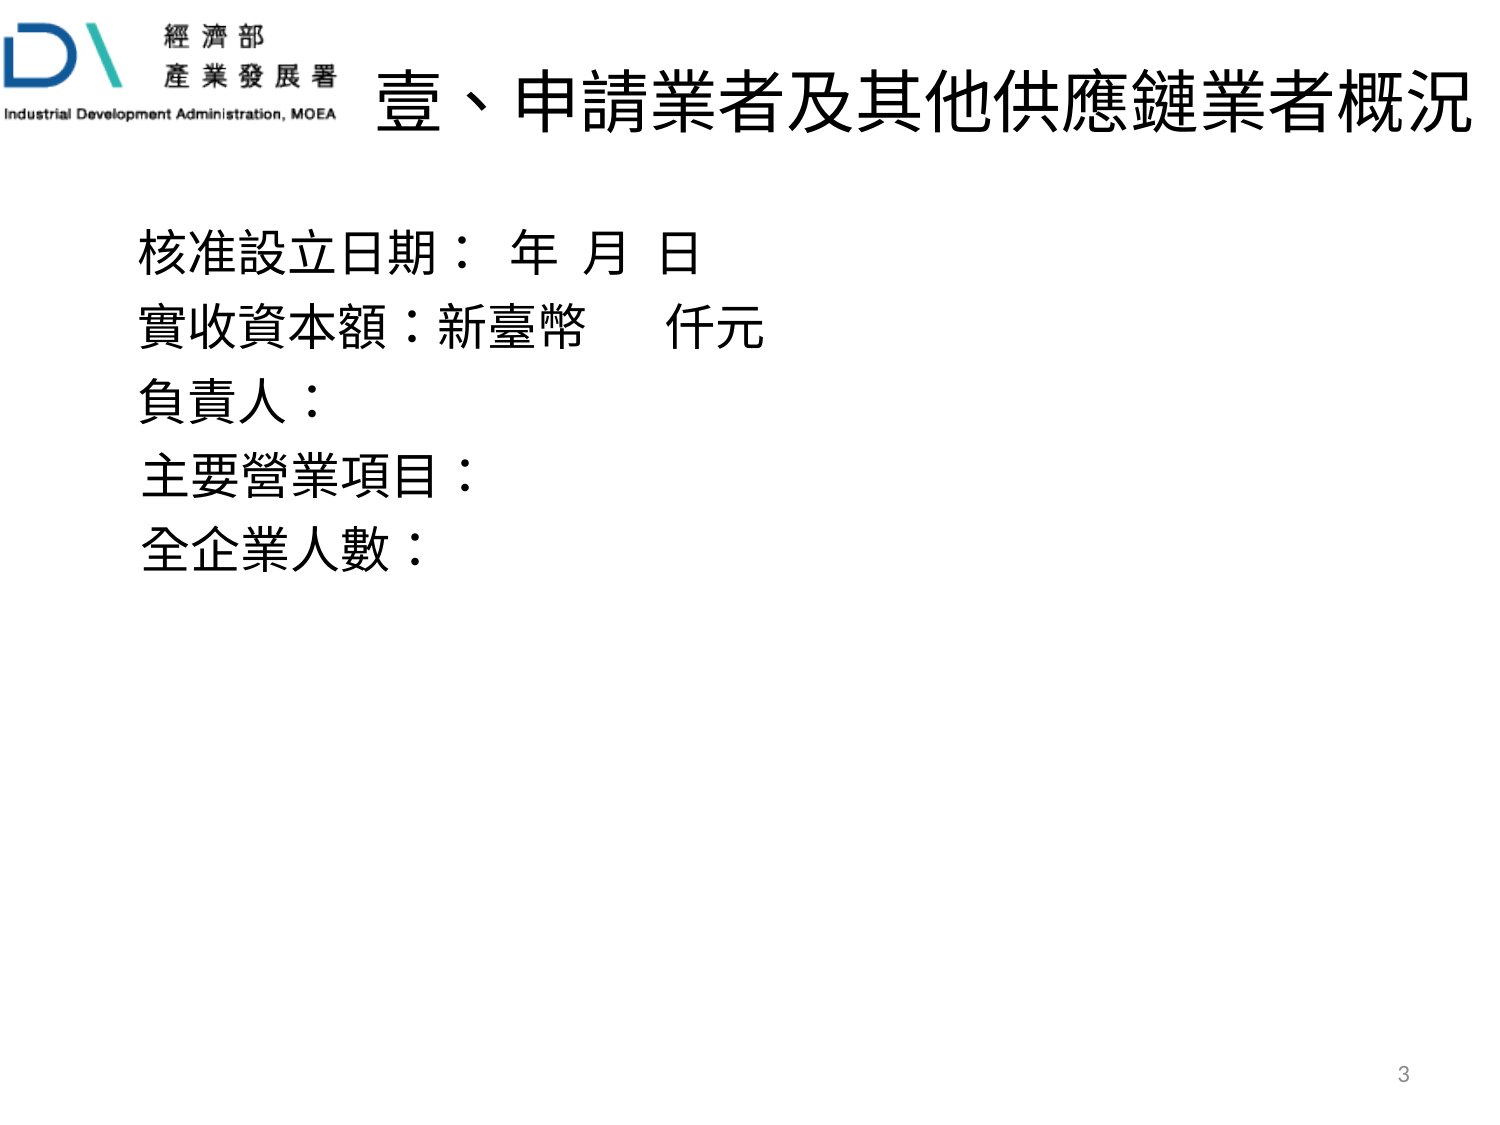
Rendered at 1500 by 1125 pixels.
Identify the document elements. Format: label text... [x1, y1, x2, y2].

slide_number 3 [1074, 1042, 1425, 1103]
text_box 壹、申請業者及其他供應鏈業者概況 [348, 24, 1500, 176]
picture [0, 19, 340, 126]
text_box 核准設立日期： 年 月 日 實收資本額：新臺幣 仟元 負責人： 主要營業項目： 全企業人數： [74, 208, 1327, 622]
